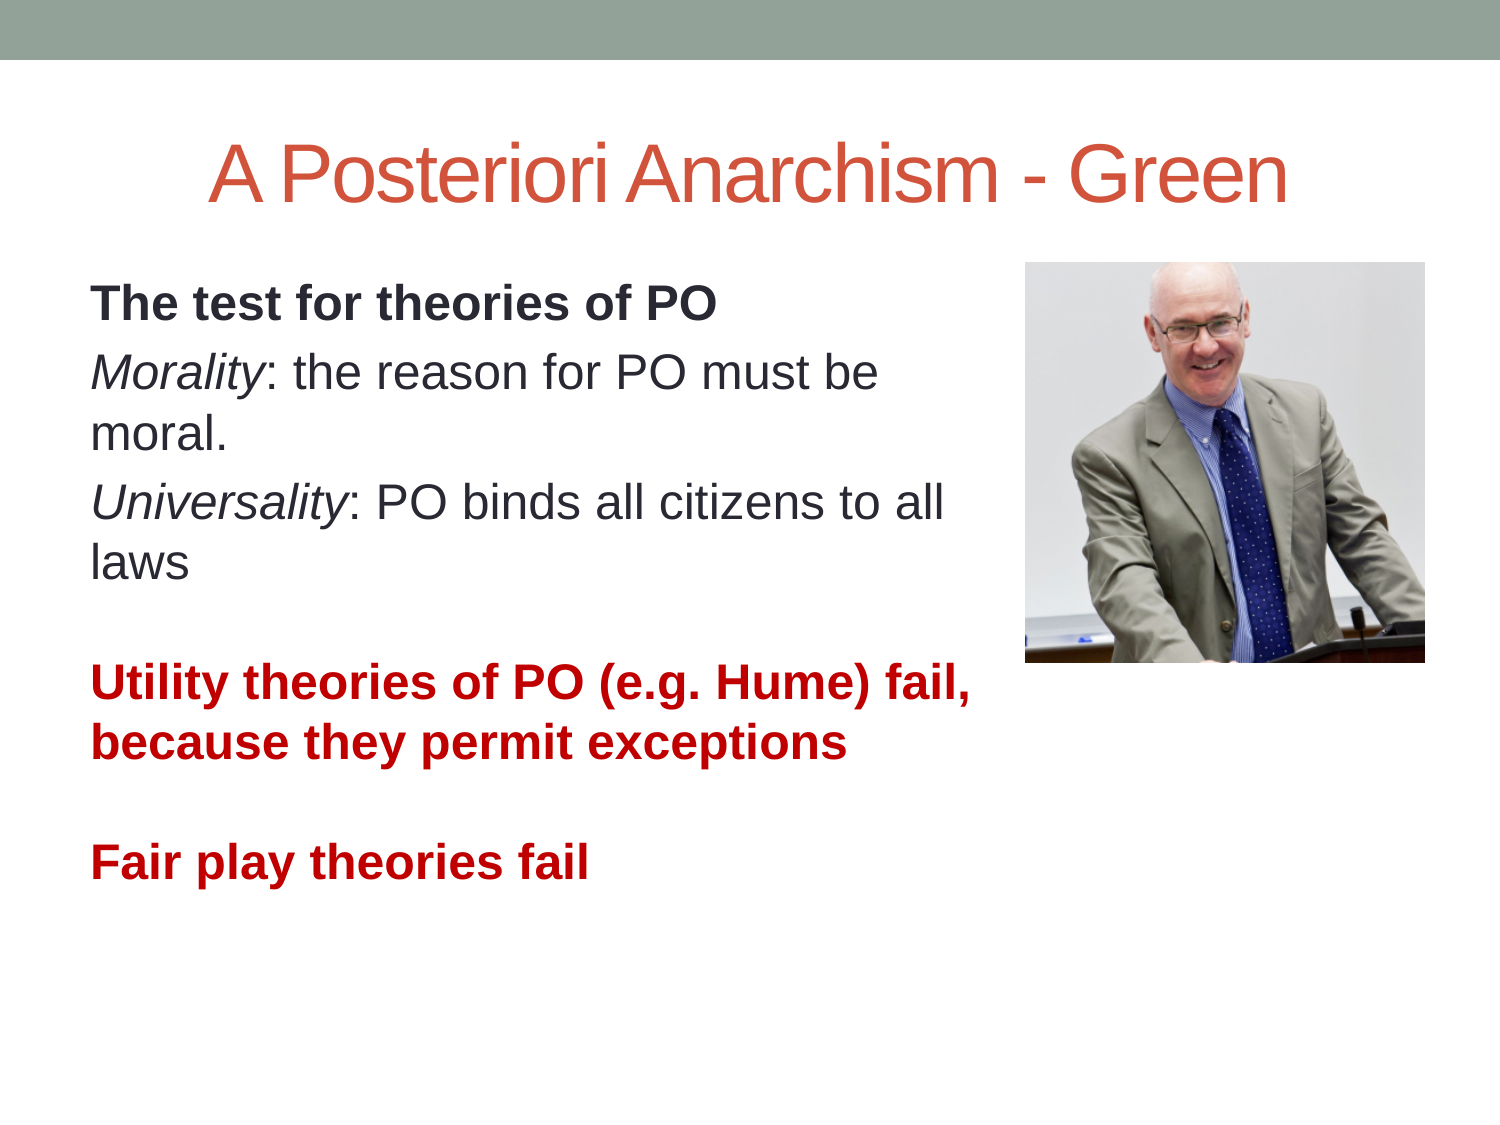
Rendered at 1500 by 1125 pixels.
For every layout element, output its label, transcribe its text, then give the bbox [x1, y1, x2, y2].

list The test for theories of PO Morality: the reason for PO must be moral. Universality: PO binds all citizens to all laws Utility theories of PO (e.g. Hume) fail, because they permit exceptions Fair play theories fail [75, 262, 1025, 1013]
picture [1024, 262, 1426, 663]
title A Posteriori Anarchism - Green [75, 87, 1425, 250]
